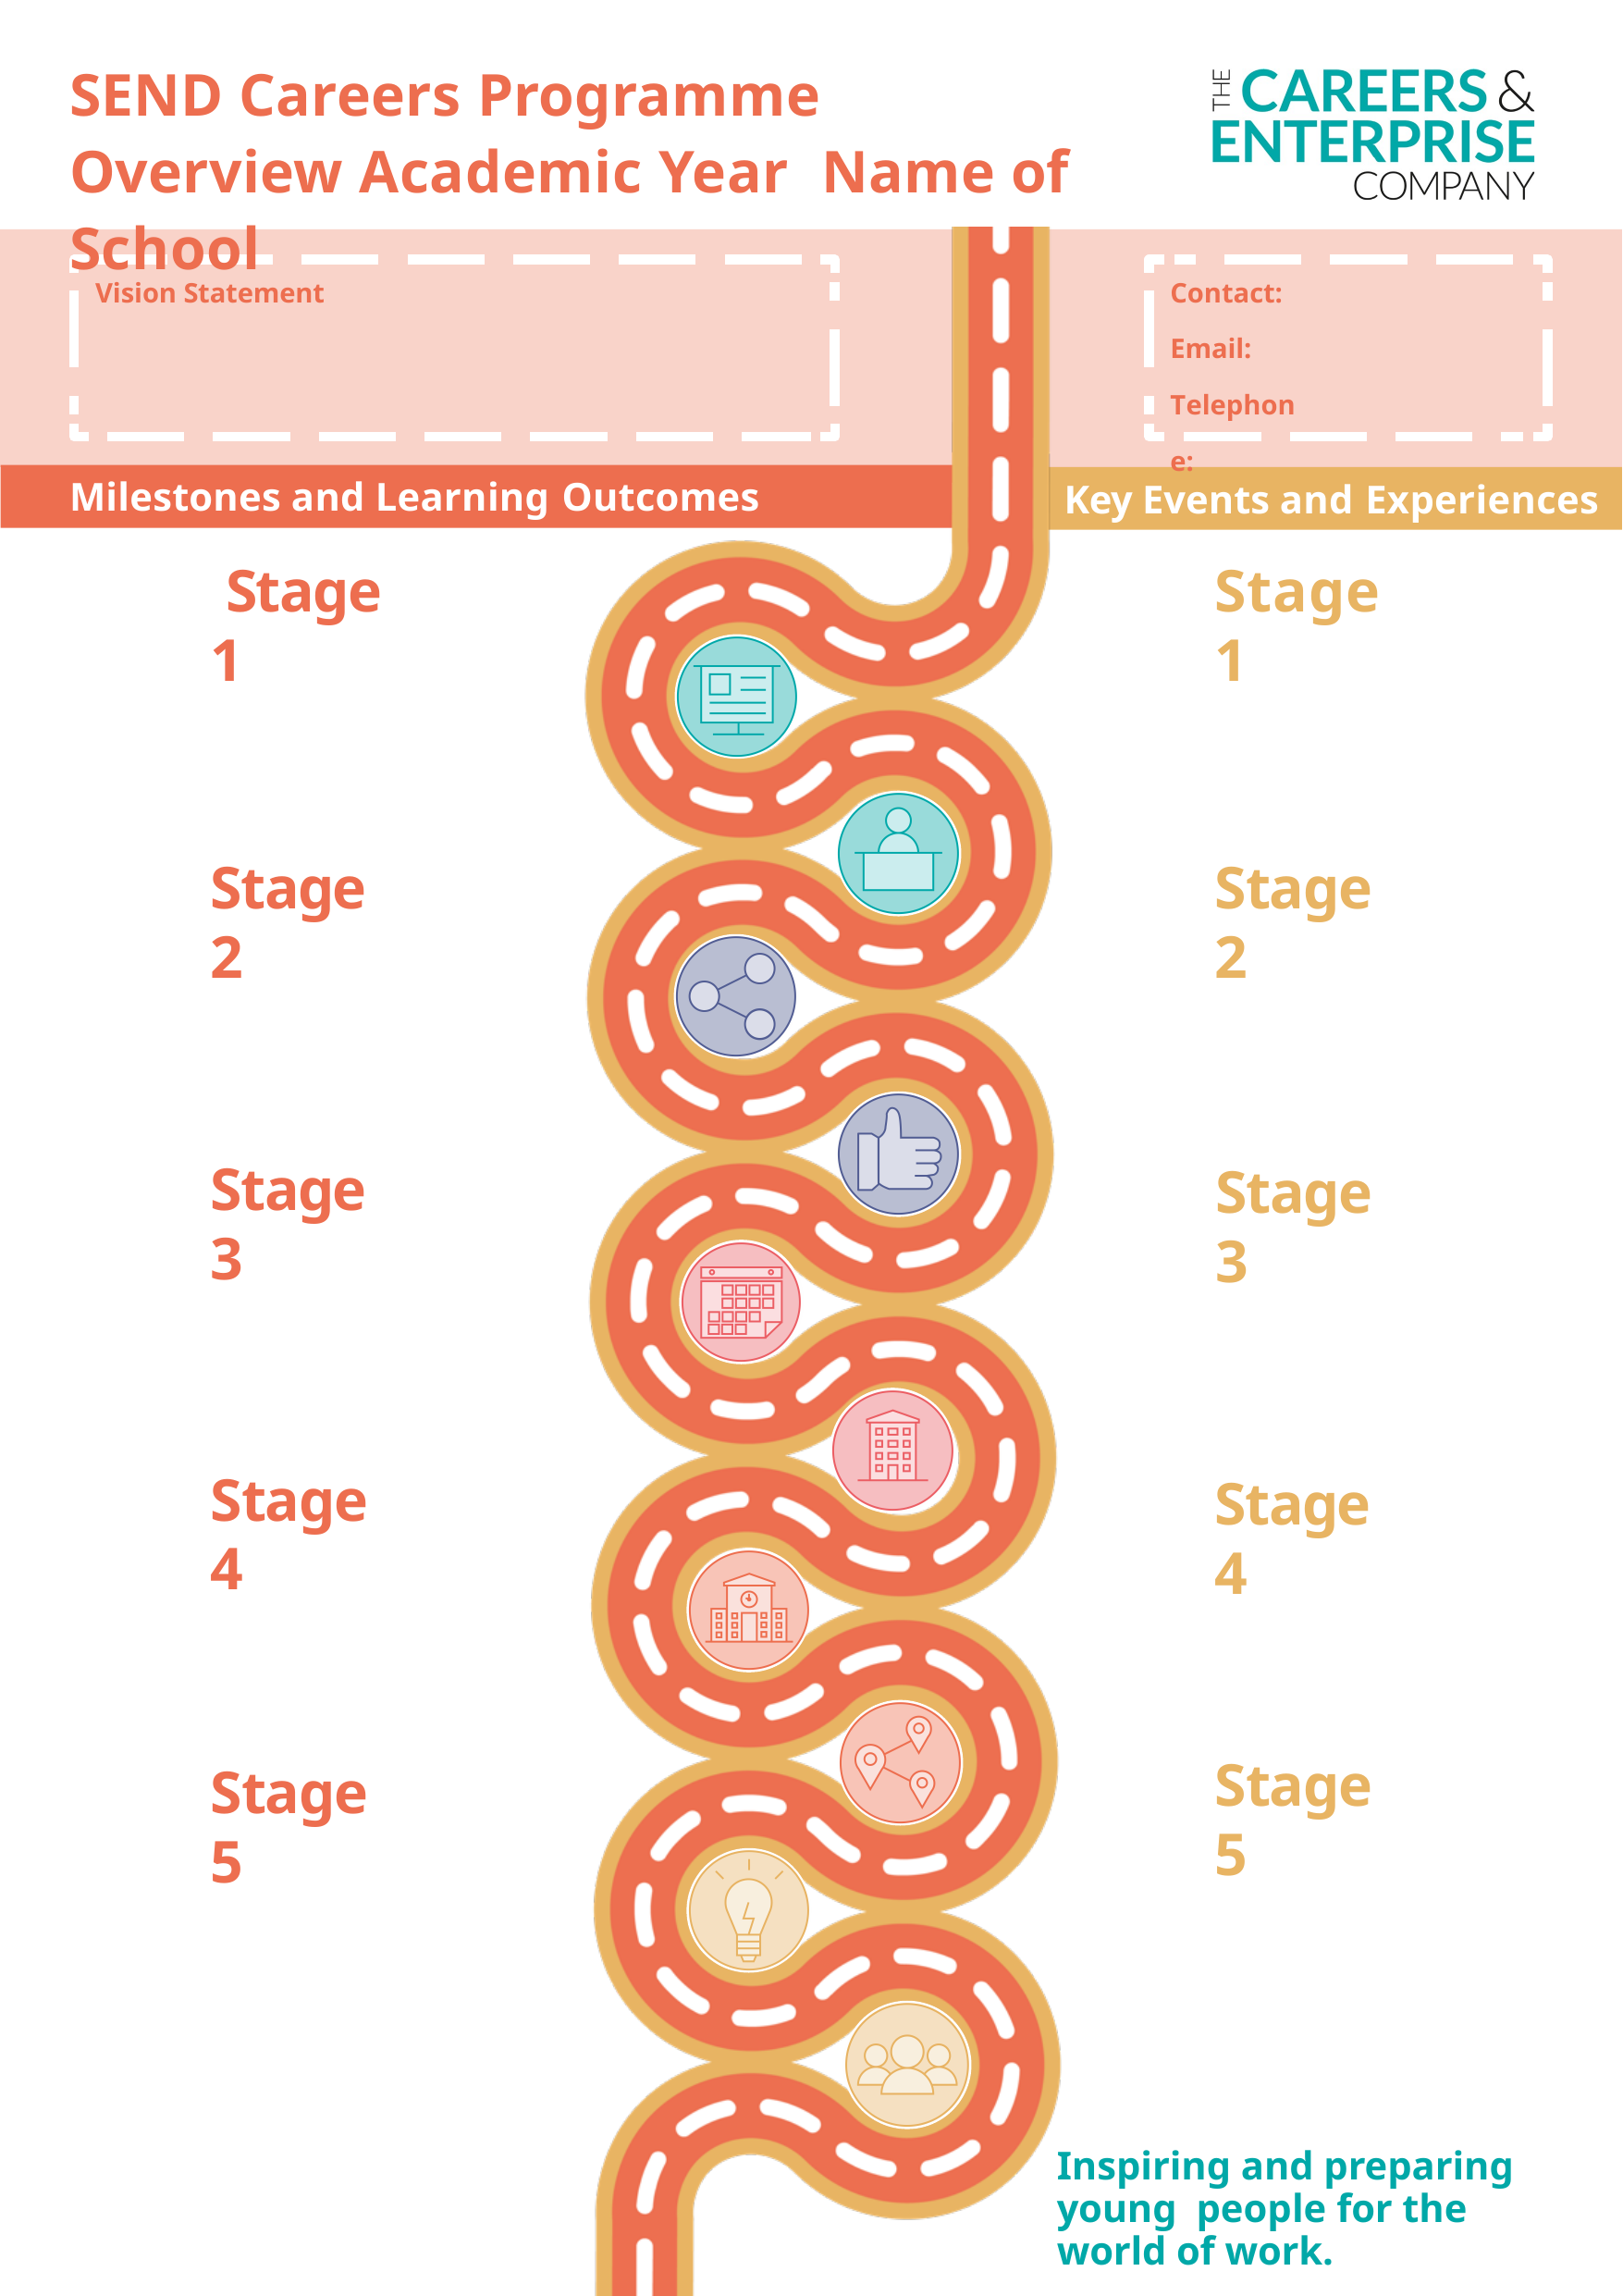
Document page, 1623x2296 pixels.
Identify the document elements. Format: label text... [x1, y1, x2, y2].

picture [442, 227, 1117, 2296]
text_box [684, 1845, 814, 1975]
text_box [684, 1546, 814, 1674]
text_box Stage 2 [1212, 849, 1414, 990]
text_box Stage 4 [208, 1461, 396, 1602]
text_box [828, 1386, 958, 1516]
text_box Stage 4 [1212, 1465, 1396, 1606]
text_box [833, 788, 964, 919]
text_box Stage 1 [1212, 551, 1414, 693]
text_box Stage 1 [208, 551, 410, 693]
text_box [671, 932, 801, 1061]
text_box Stage 5 [208, 1753, 406, 1895]
text_box Stage 3 [208, 1150, 413, 1291]
text_box Stage 3 [1213, 1153, 1418, 1294]
text_box [841, 1998, 974, 2131]
text_box Stage 2 [208, 848, 410, 990]
text_box Stage 5 [1212, 1747, 1409, 1888]
text_box [835, 1697, 965, 1828]
text_box [677, 1238, 806, 1366]
text_box SEND Careers Programme Overview Academic Year Name of School [67, 48, 1105, 281]
picture [1212, 68, 1535, 200]
text_box [672, 632, 802, 761]
text_box [833, 1089, 964, 1219]
